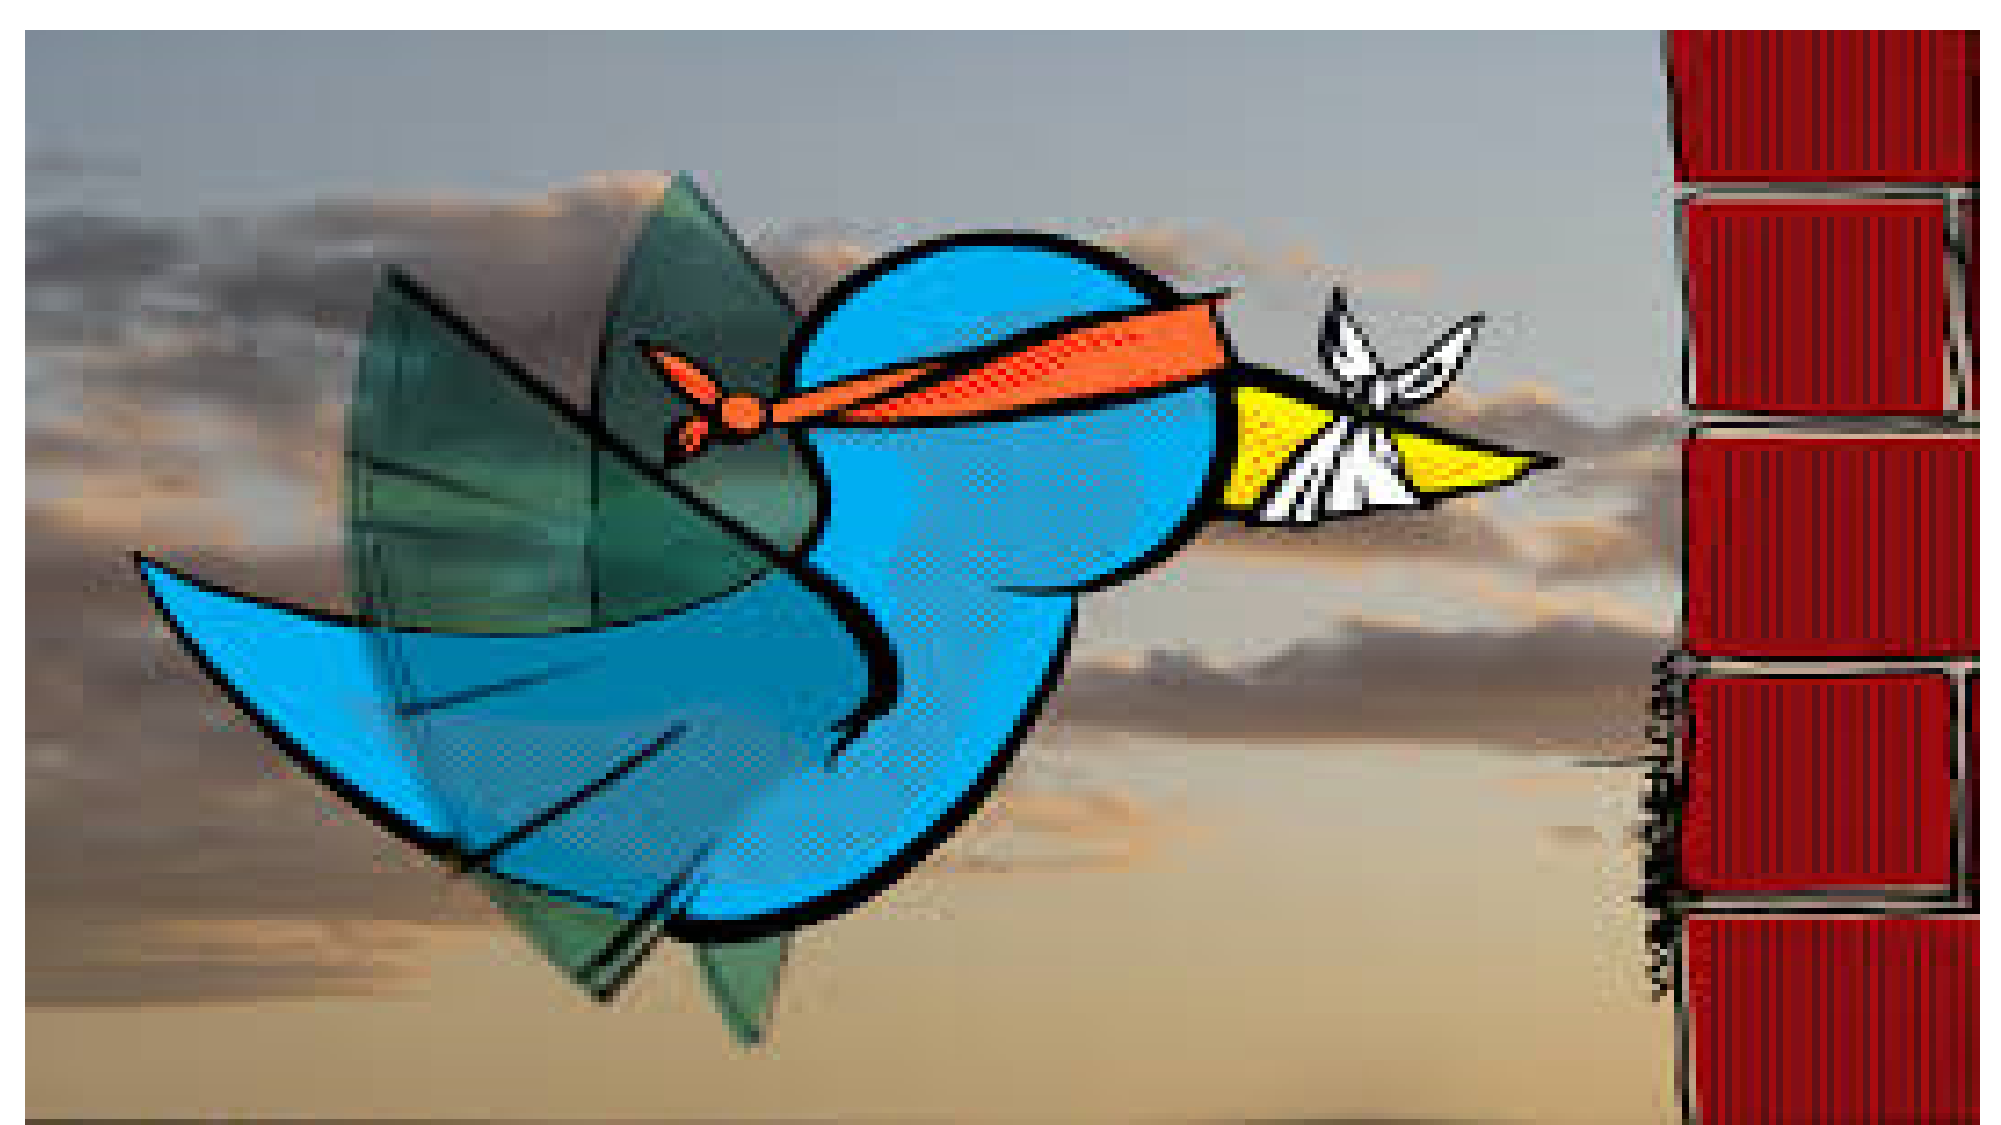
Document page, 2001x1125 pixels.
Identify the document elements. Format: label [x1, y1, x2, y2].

list [25, 30, 1980, 1125]
